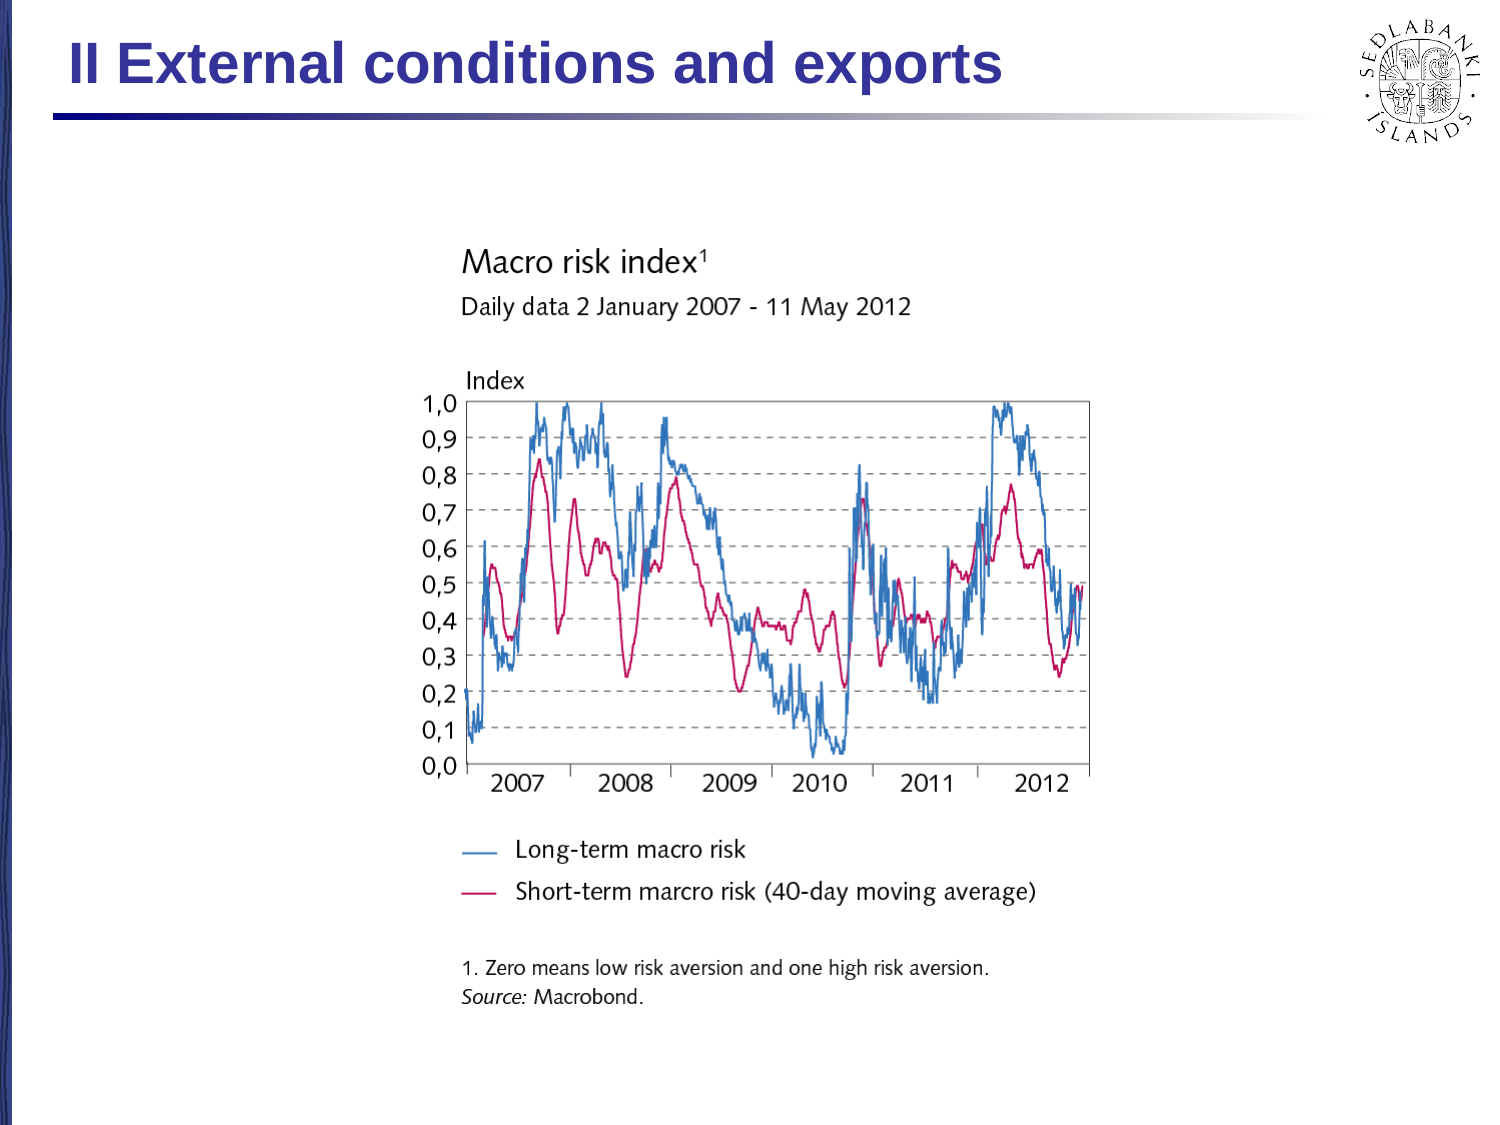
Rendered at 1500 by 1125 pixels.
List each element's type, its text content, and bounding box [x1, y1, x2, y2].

title II External conditions and exports [52, 10, 1330, 111]
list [422, 198, 1090, 1009]
picture [0, 0, 12, 1125]
picture [1357, 18, 1482, 149]
